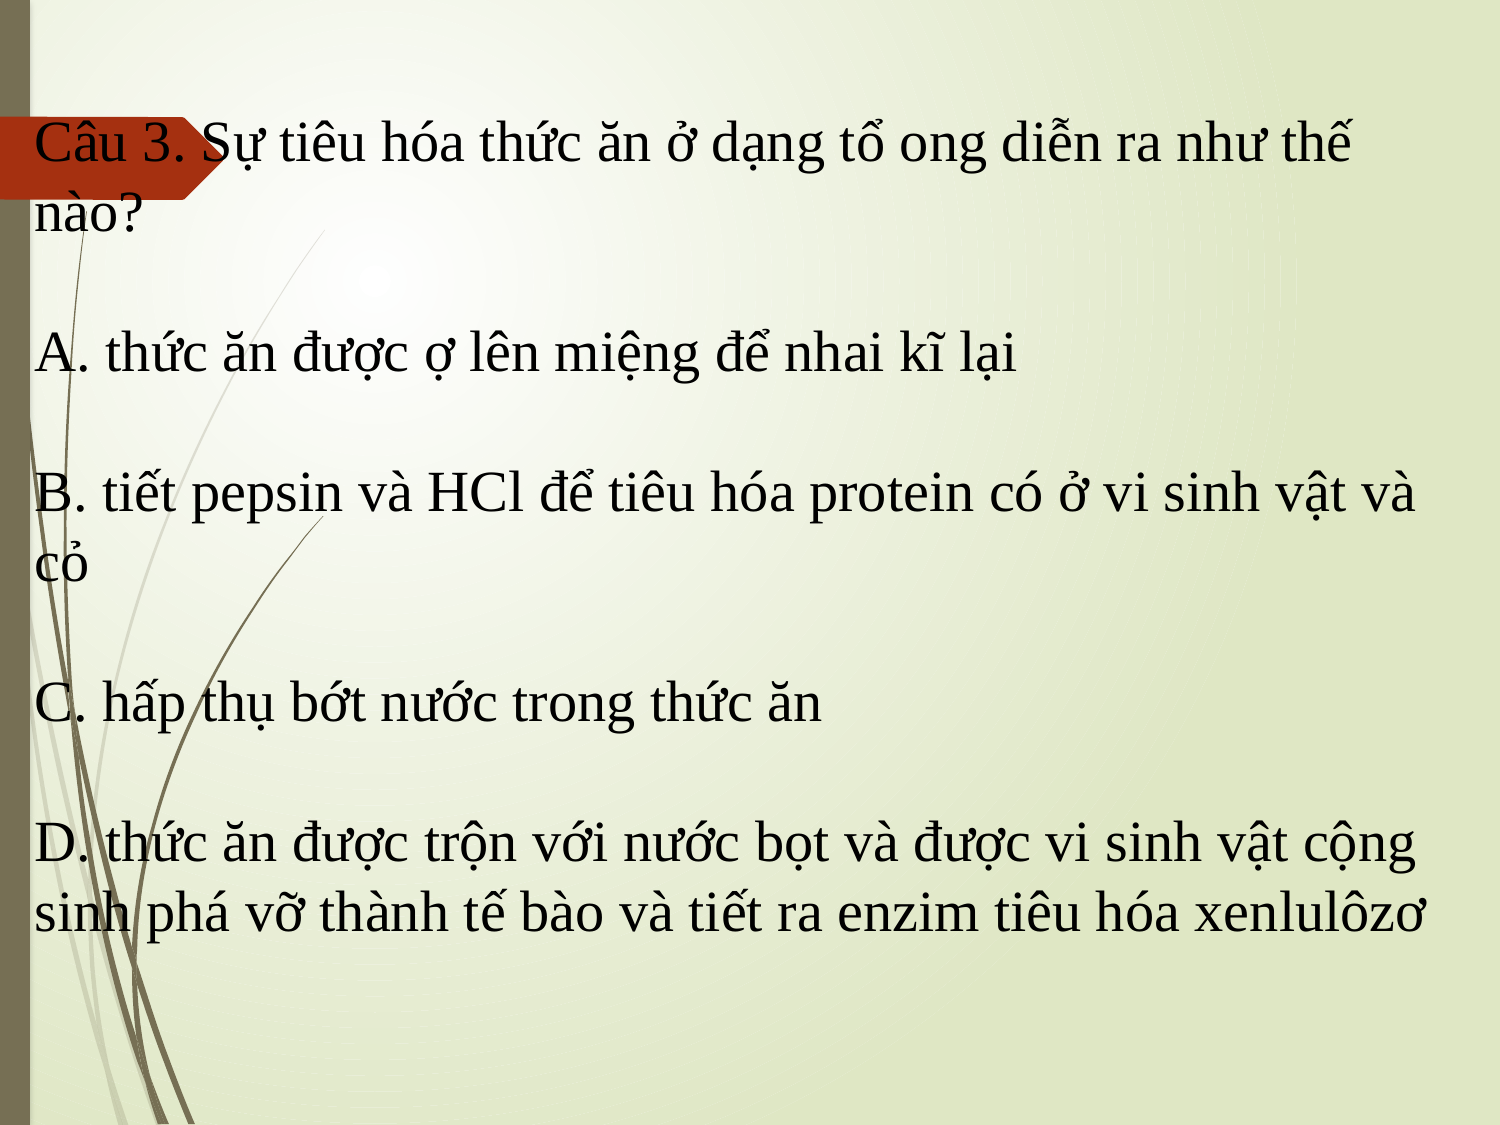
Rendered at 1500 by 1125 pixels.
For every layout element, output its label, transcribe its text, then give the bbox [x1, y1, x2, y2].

text_box Câu 3. Sự tiêu hóa thức ăn ở dạng tổ ong diễn ra như thế nào? A. thức ăn được ợ lên miệng để nhai kĩ lại B. tiết pepsin và HCl để tiêu hóa protein có ở vi sinh vật và cỏ C. hấp thụ bớt nước trong thức ăn D. thức ăn được trộn với nước bọt và được vi sinh vật cộng sinh phá vỡ thành tế bào và tiết ra enzim tiêu hóa xenlulôzơ [19, 95, 1480, 951]
